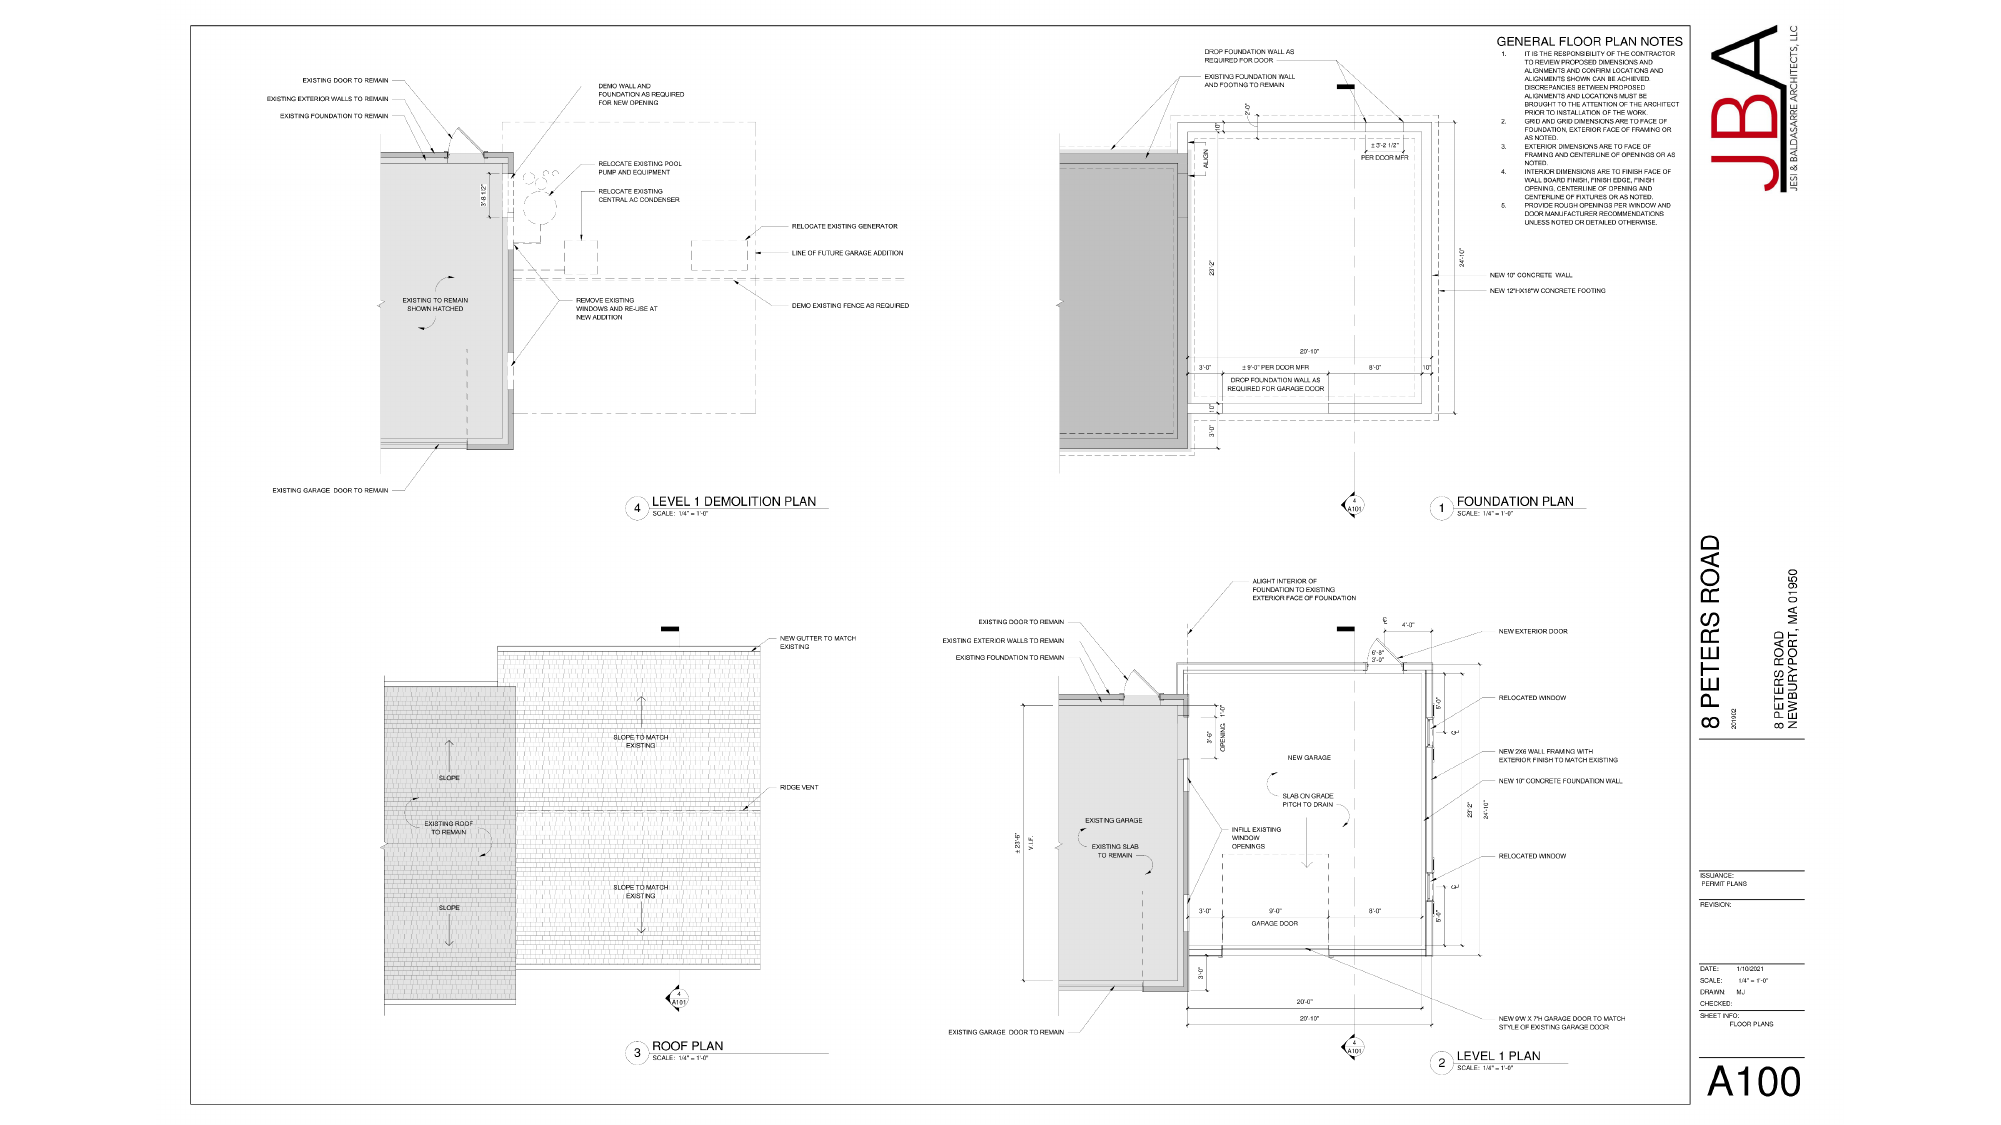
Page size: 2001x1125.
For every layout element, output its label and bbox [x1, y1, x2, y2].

picture [156, 0, 1844, 1125]
